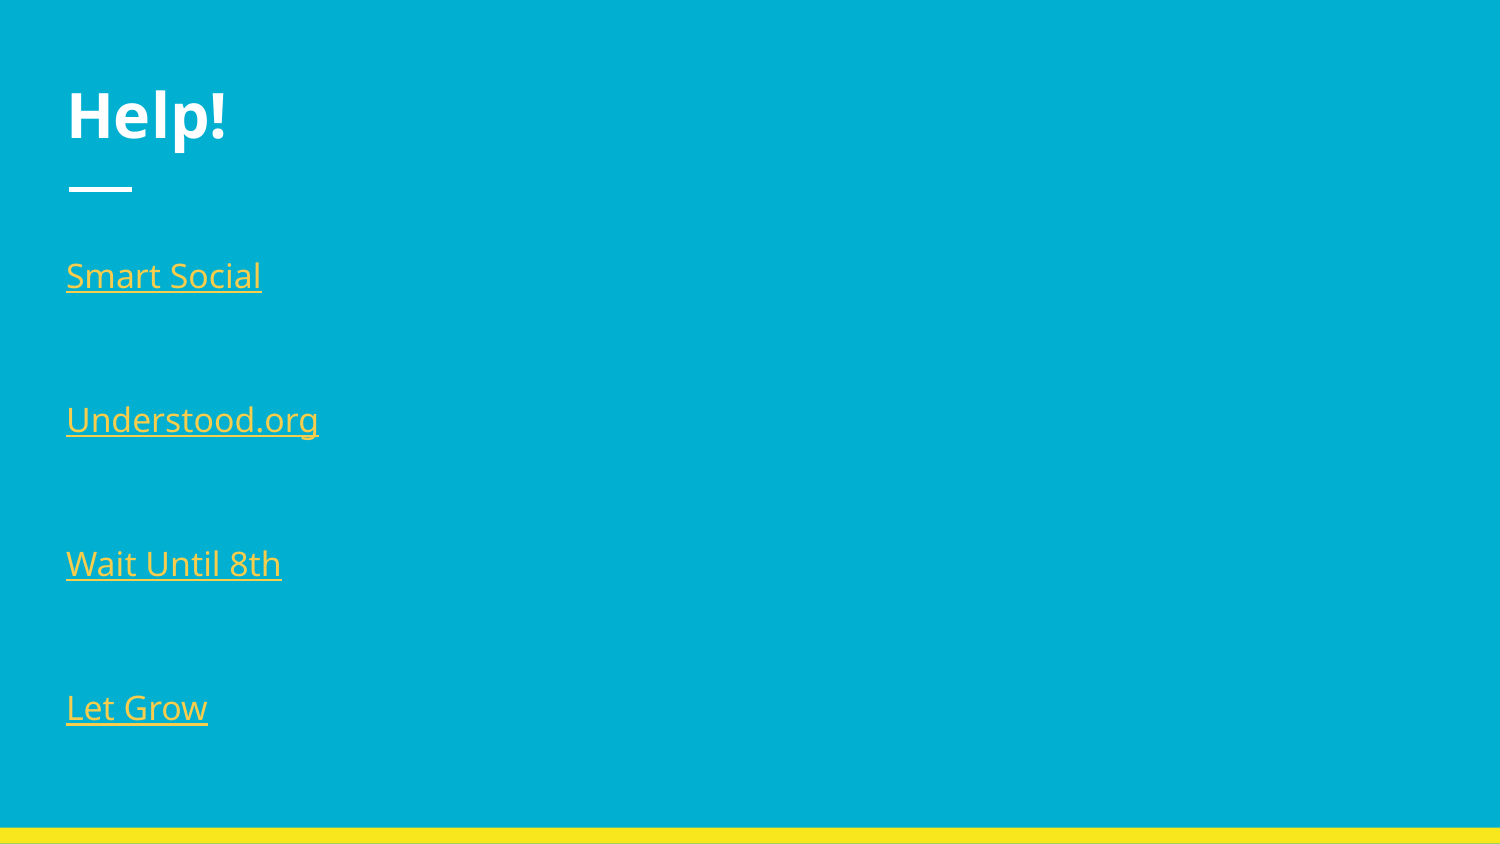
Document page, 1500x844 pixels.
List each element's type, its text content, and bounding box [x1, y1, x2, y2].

title Help! [51, 61, 1449, 167]
list Smart Social Understood.org Wait Until 8th Let Grow [51, 232, 1449, 750]
